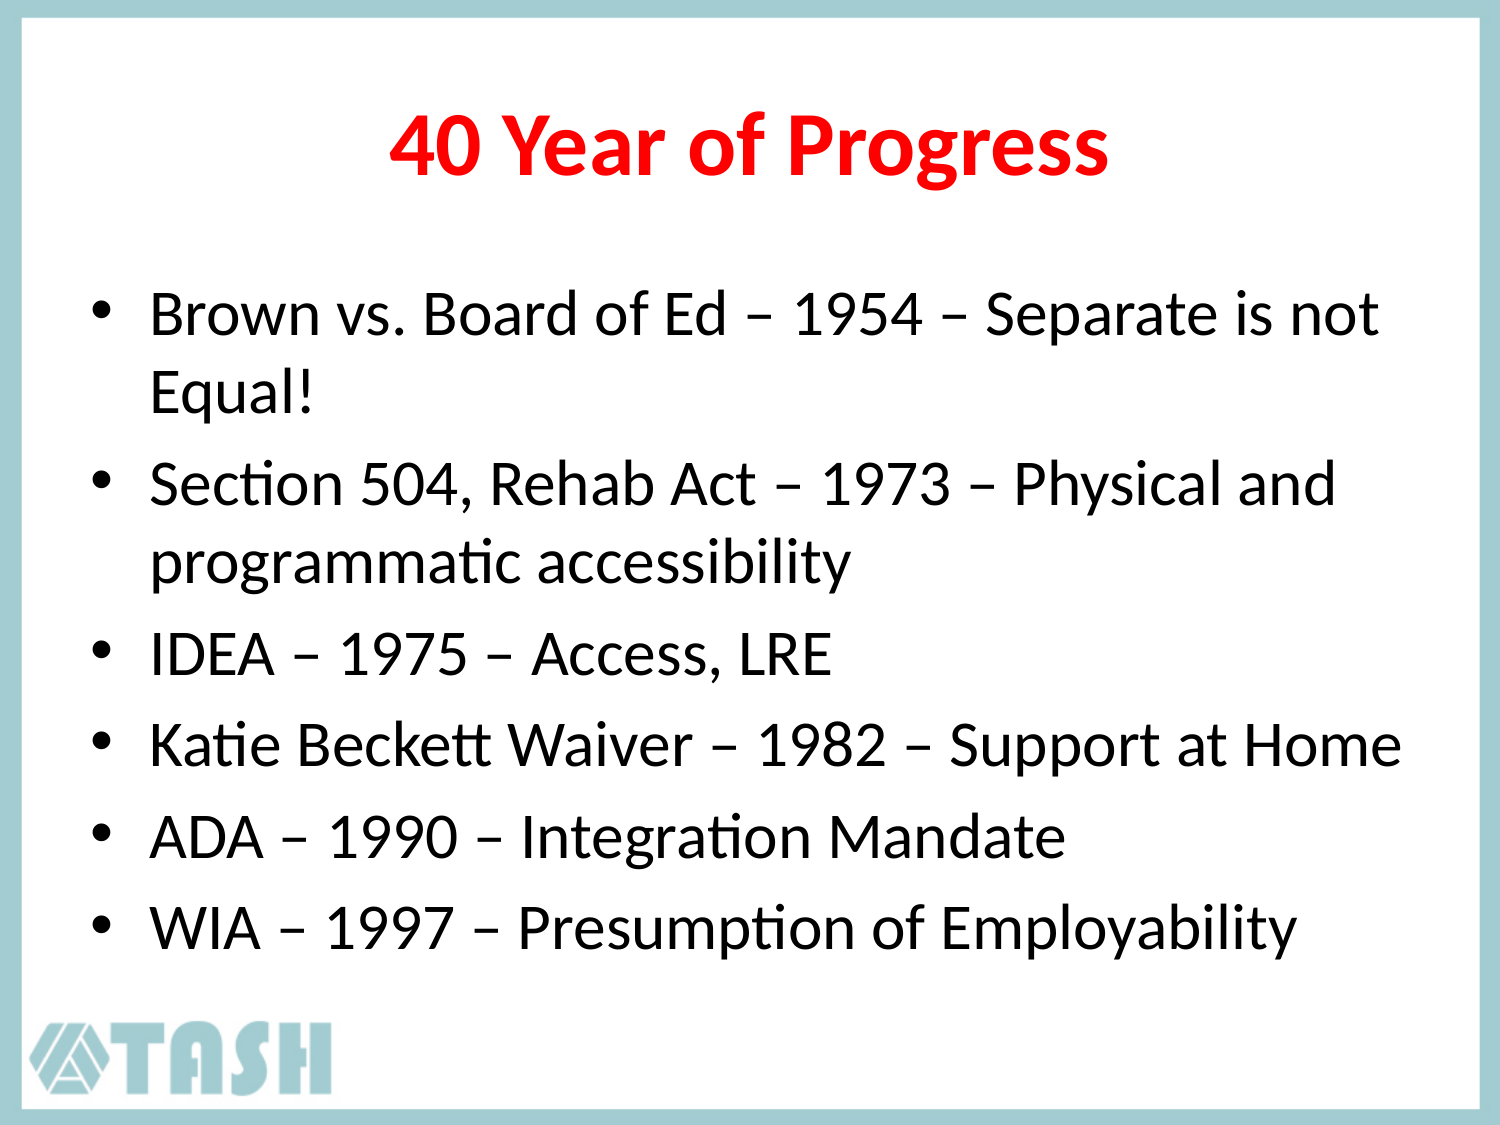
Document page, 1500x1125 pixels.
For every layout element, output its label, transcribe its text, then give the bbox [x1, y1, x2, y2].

picture [0, 0, 1500, 1125]
list Brown vs. Board of Ed – 1954 – Separate is not Equal! Section 504, Rehab Act – 1973 – Physical and programmatic accessibility IDEA – 1975 – Access, LRE Katie Beckett Waiver – 1982 – Support at Home ADA – 1990 – Integration Mandate WIA – 1997 – Presumption of Employability [75, 262, 1425, 1005]
title 40 Year of Progress [75, 45, 1425, 233]
